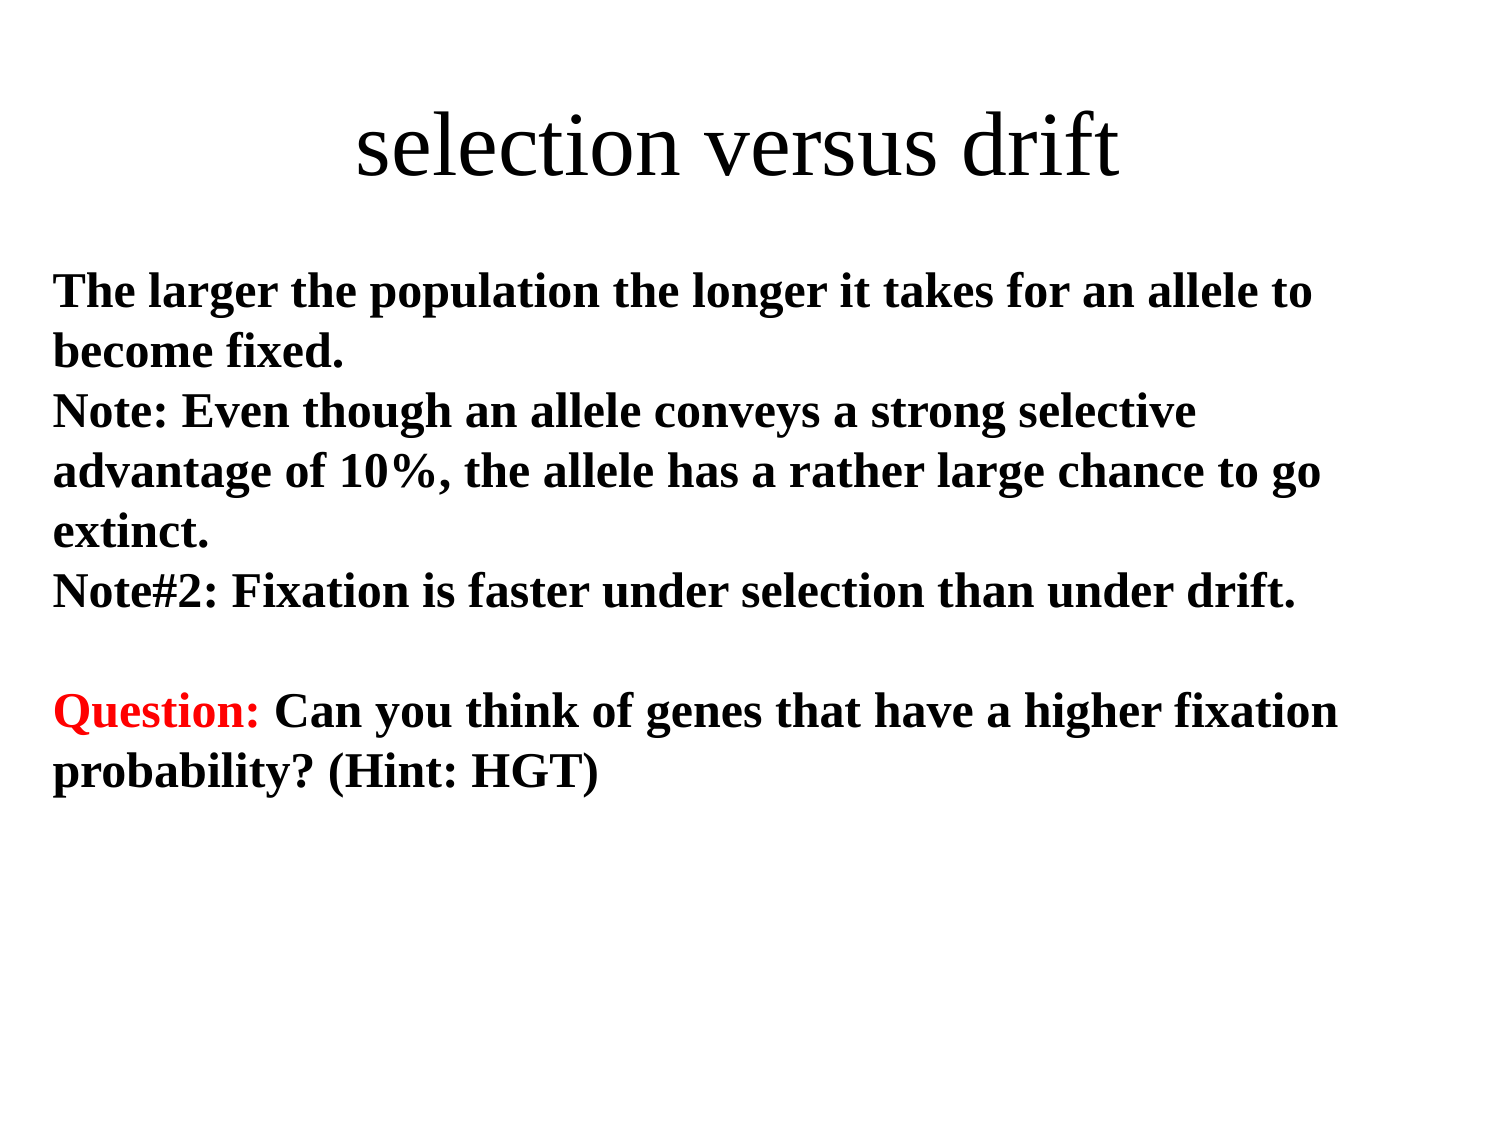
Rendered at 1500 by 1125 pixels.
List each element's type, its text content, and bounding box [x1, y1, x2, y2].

title selection versus drift [112, 99, 1388, 249]
text_box The larger the population the longer it takes for an allele to become fixed. Note: Even though an allele conveys a strong selective advantage of 10%, the allele has a rather large chance to go extinct. Note#2: Fixation is faster under selection than under drift. Question: Can you think of genes that have a higher fixation probability? (Hint: HGT) [37, 249, 1400, 985]
